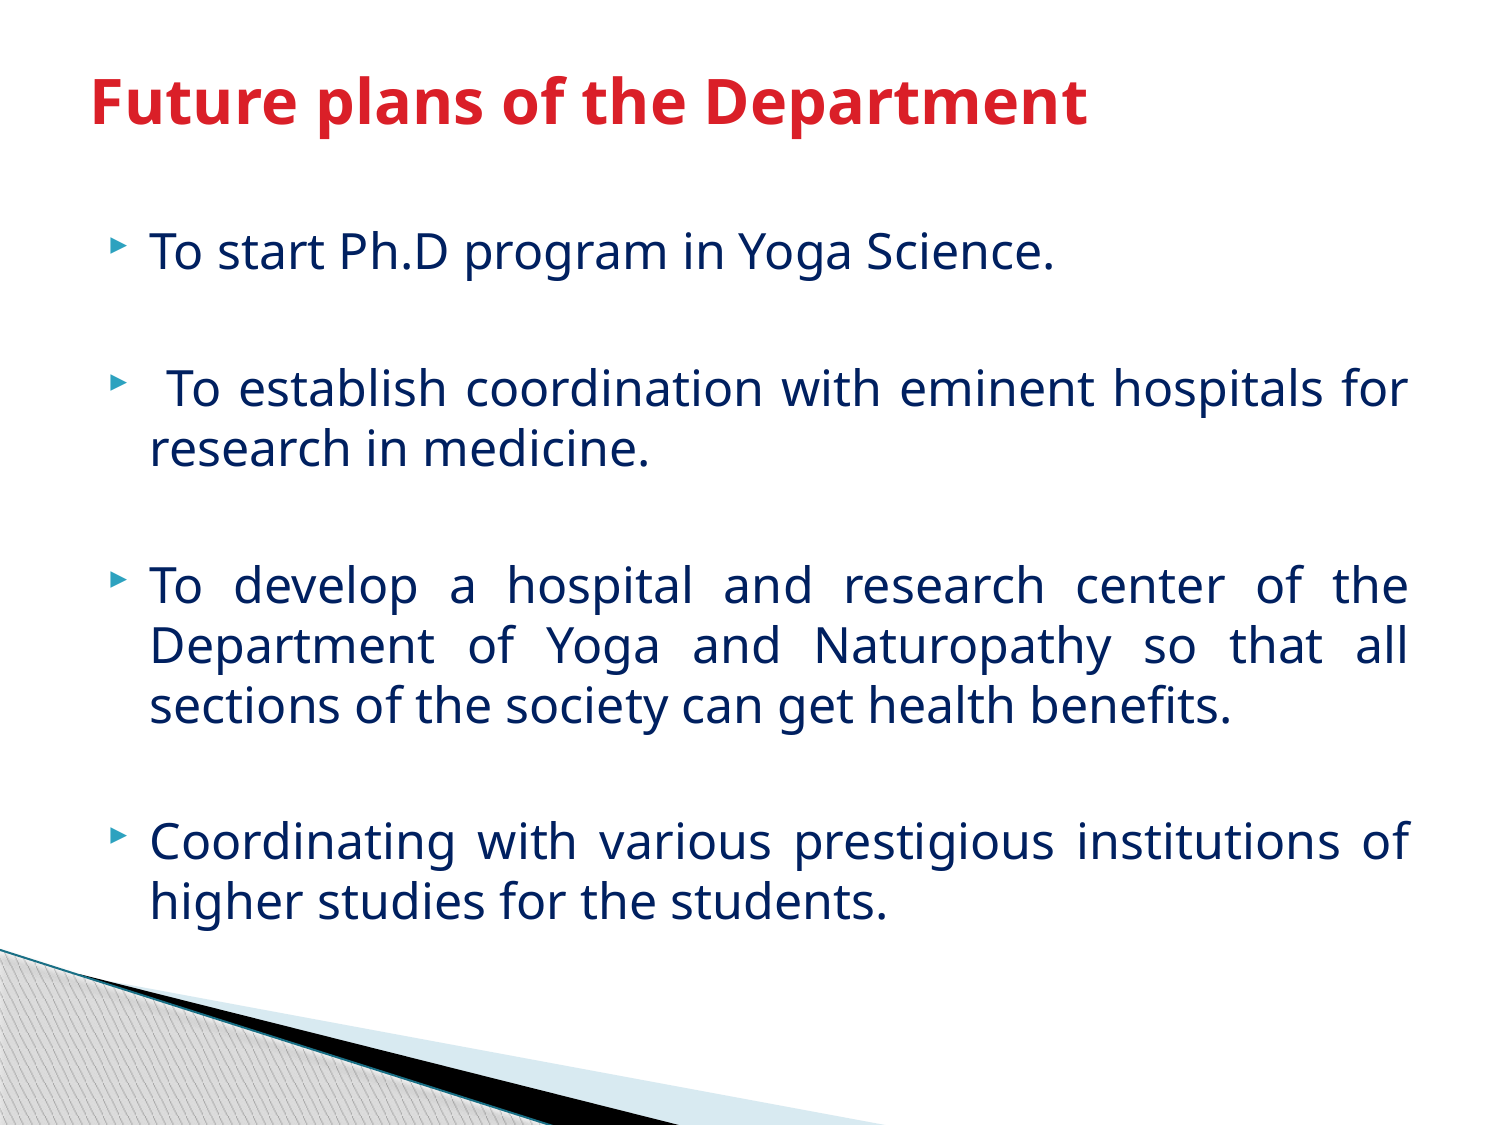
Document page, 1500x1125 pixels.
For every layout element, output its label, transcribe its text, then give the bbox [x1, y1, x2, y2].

list To start Ph.D program in Yoga Science. To establish coordination with eminent hospitals for research in medicine. To develop a hospital and research center of the Department of Yoga and Naturopathy so that all sections of the society can get health benefits. Coordinating with various prestigious institutions of higher studies for the students. [75, 233, 1425, 1005]
title Future plans of the Department [75, 45, 1425, 233]
